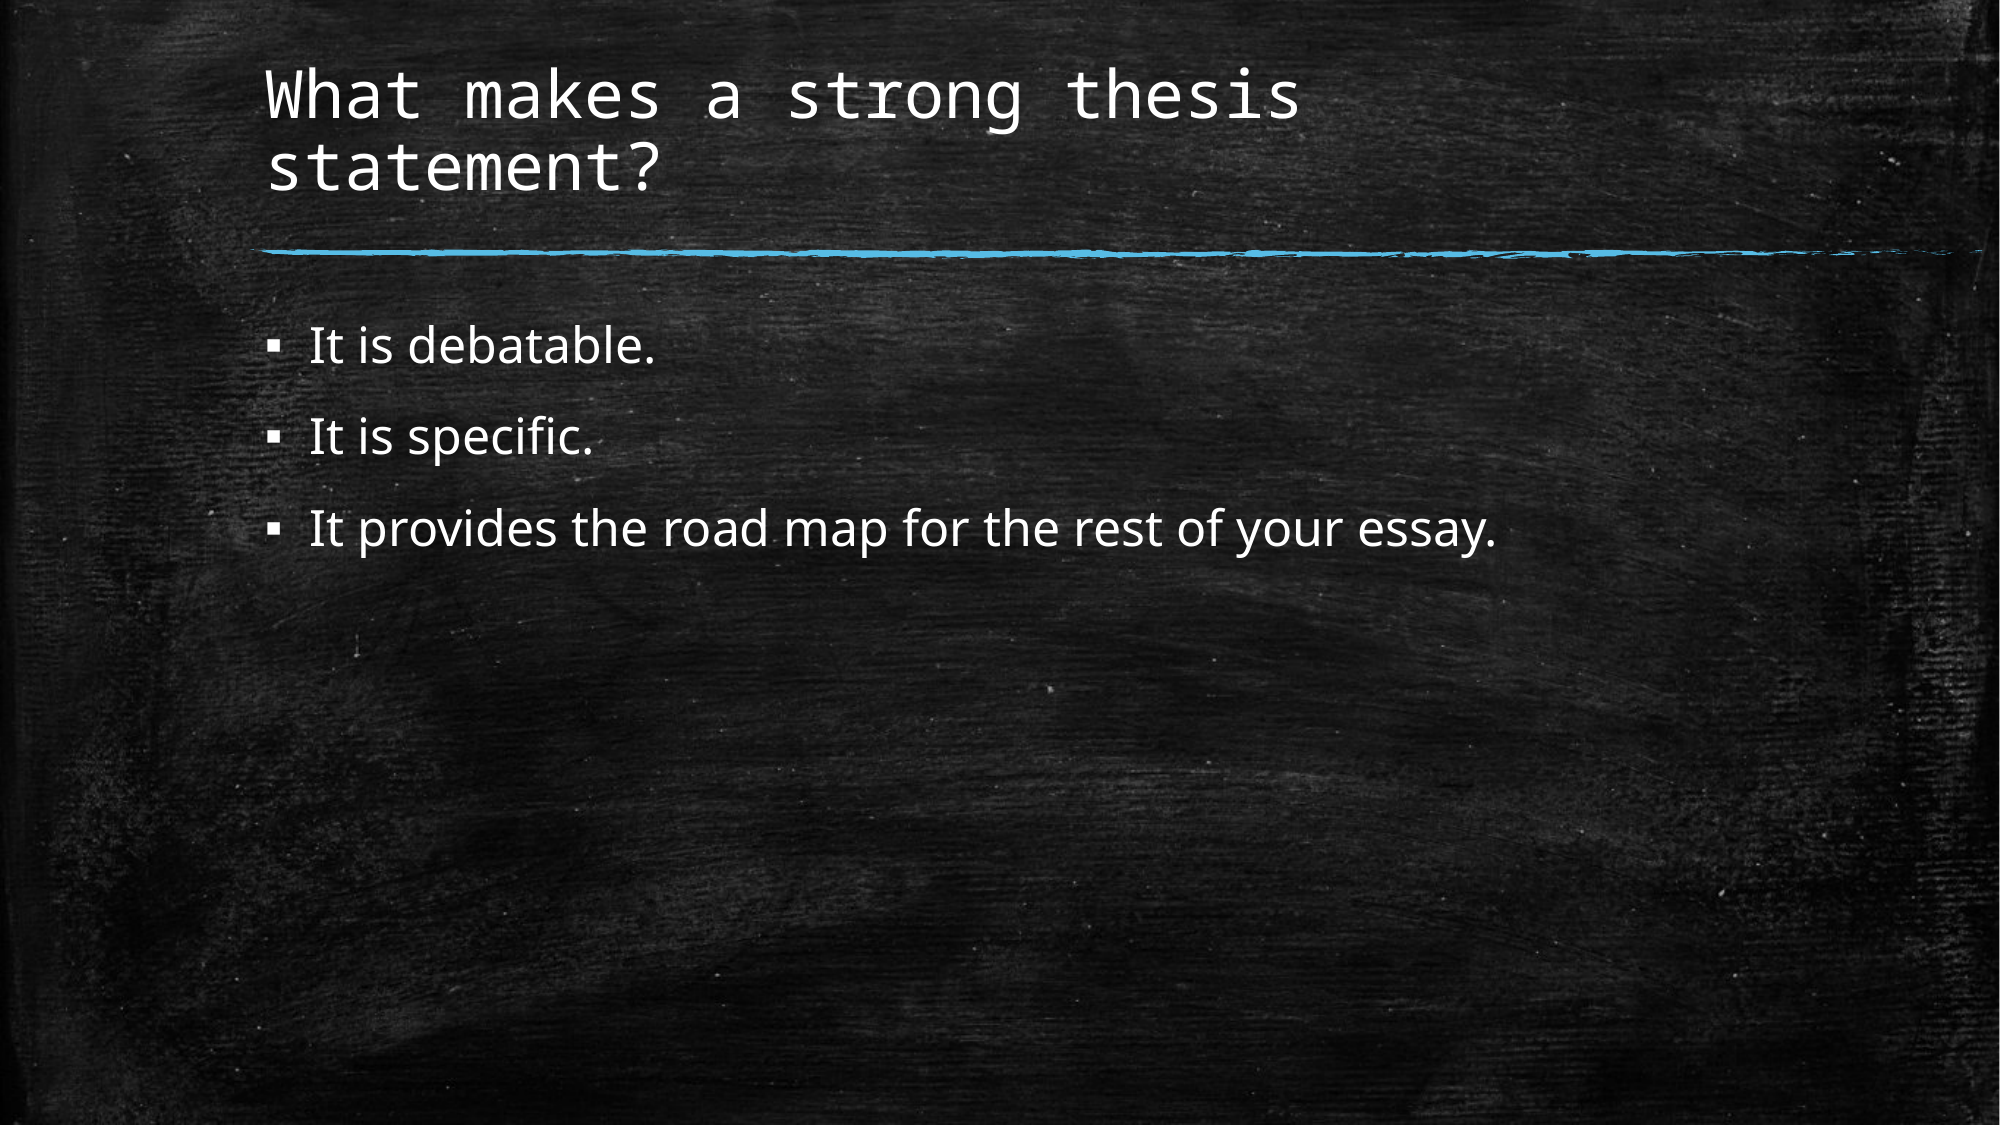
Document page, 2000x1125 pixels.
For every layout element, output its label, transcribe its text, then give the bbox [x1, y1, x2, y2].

title What makes a strong thesis statement? [249, 45, 1750, 213]
list It is debatable. It is specific. It provides the road map for the rest of your essay. [249, 312, 1750, 1013]
